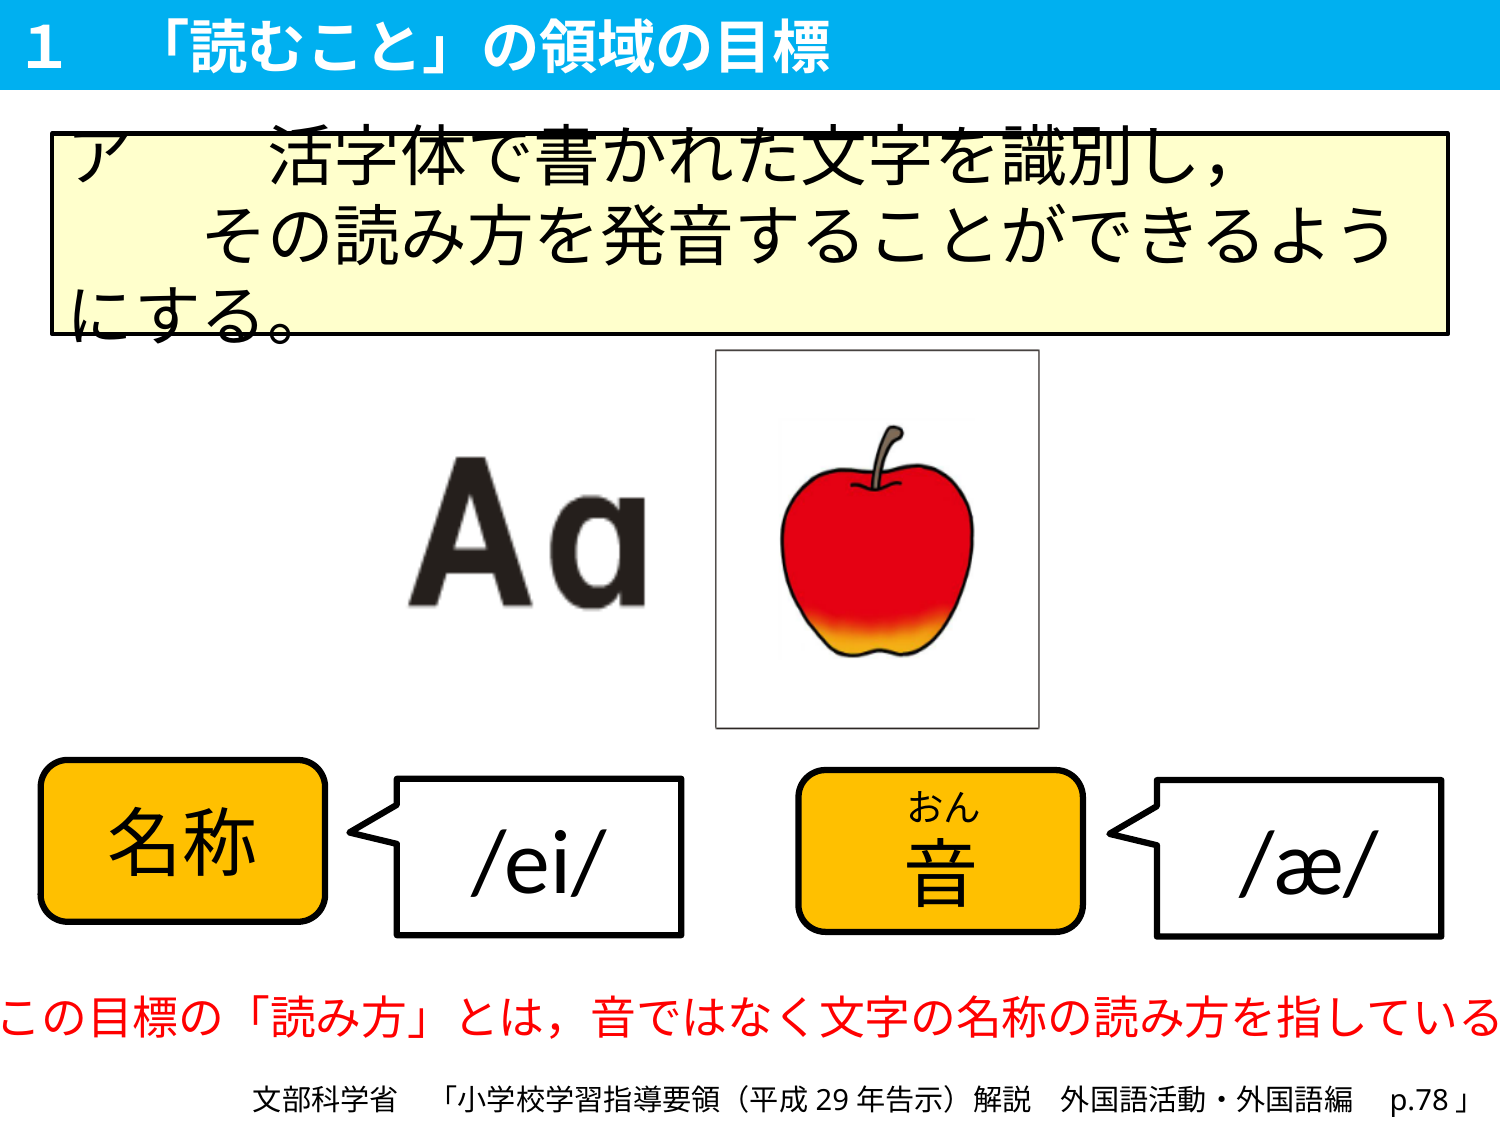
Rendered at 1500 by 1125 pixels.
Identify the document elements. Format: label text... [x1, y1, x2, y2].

text_box /ei/ [347, 776, 684, 938]
text_box /æ/ [1107, 778, 1444, 939]
text_box この目標の「読み方」とは，音ではなく文字の名称の読み方を指している [0, 980, 1500, 1051]
text_box ア 活字体で書かれた文字を識別し， その読み方を発音することができるようにする。 [50, 131, 1450, 336]
text_box 音 [796, 769, 1085, 934]
text_box 文部科学省 「小学校学習指導要領（平成29年告示）解説 外国語活動・外国語編 p.78」 [82, 1073, 1500, 1125]
text_box １ 「読むこと」の領域の目標 [0, 0, 1500, 90]
text_box 名称 [38, 757, 328, 924]
text_box おん [891, 776, 1001, 837]
picture [396, 325, 1084, 761]
